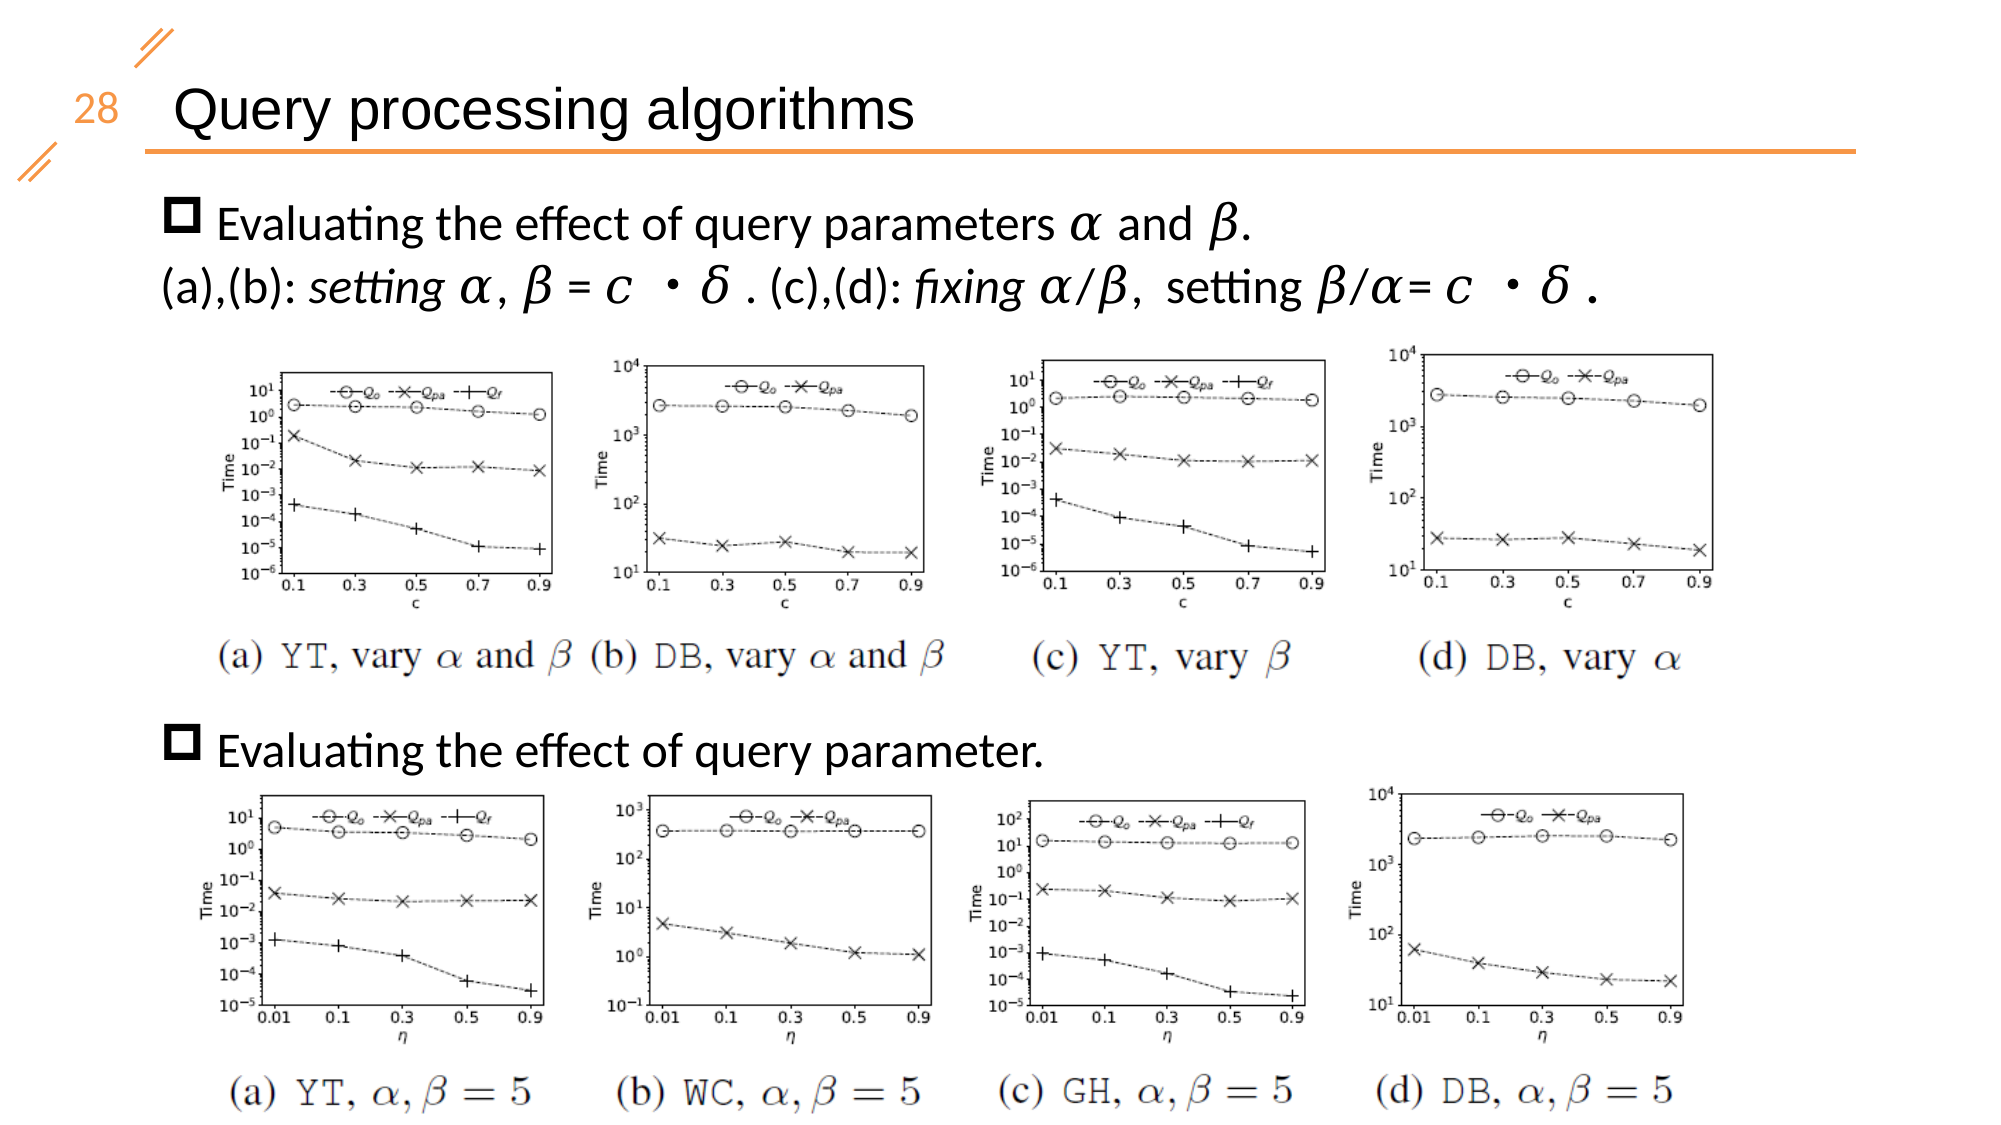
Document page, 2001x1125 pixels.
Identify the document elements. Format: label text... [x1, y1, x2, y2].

picture [181, 781, 1702, 1125]
picture [173, 340, 1773, 687]
text_box Evaluating the effect of query parameters 𝛼 and 𝛽. (a),(b): setting 𝛼, 𝛽 = 𝑐・𝛿. (c),(d): fixing 𝛼/𝛽, setting 𝛽/𝛼= 𝑐・𝛿. [145, 190, 1829, 322]
list Query processing algorithms [173, 70, 1857, 150]
